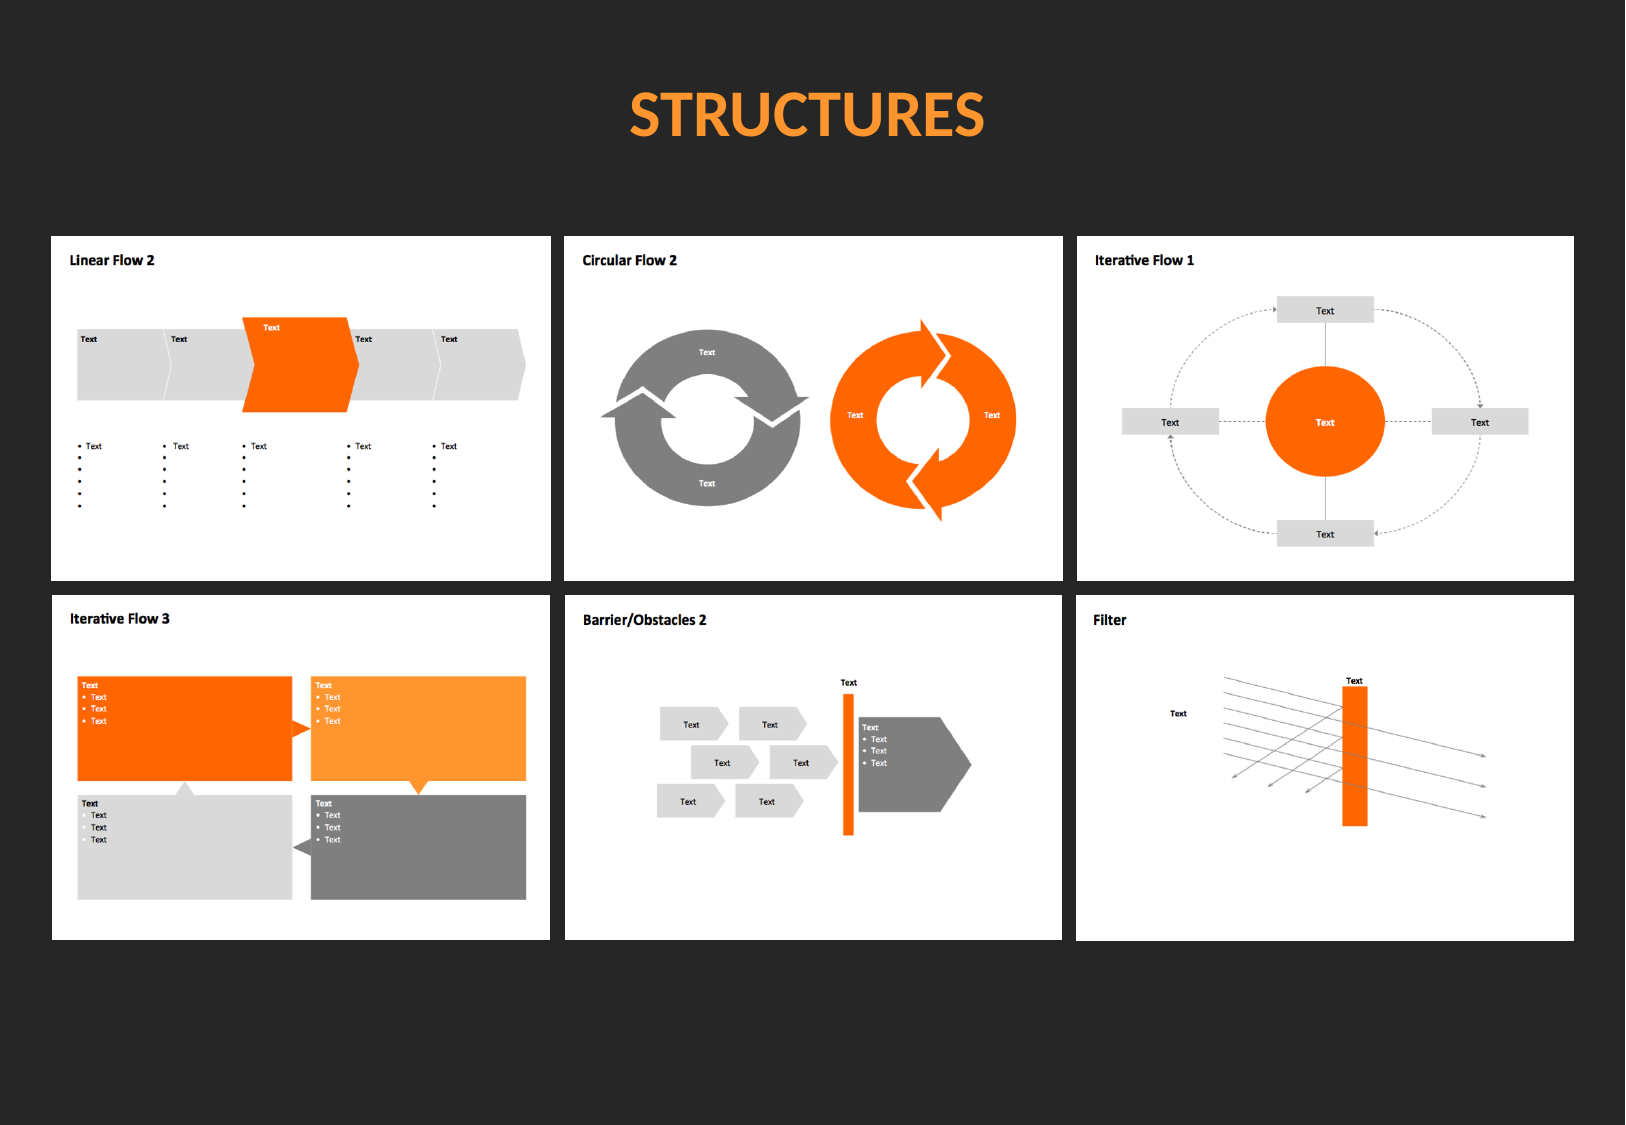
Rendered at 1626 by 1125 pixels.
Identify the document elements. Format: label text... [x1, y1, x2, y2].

text_box STRUCTURES [614, 78, 1002, 158]
picture [51, 595, 550, 941]
picture [1077, 236, 1574, 581]
picture [565, 595, 1062, 940]
picture [51, 236, 551, 582]
picture [1076, 595, 1575, 941]
picture [564, 236, 1063, 581]
